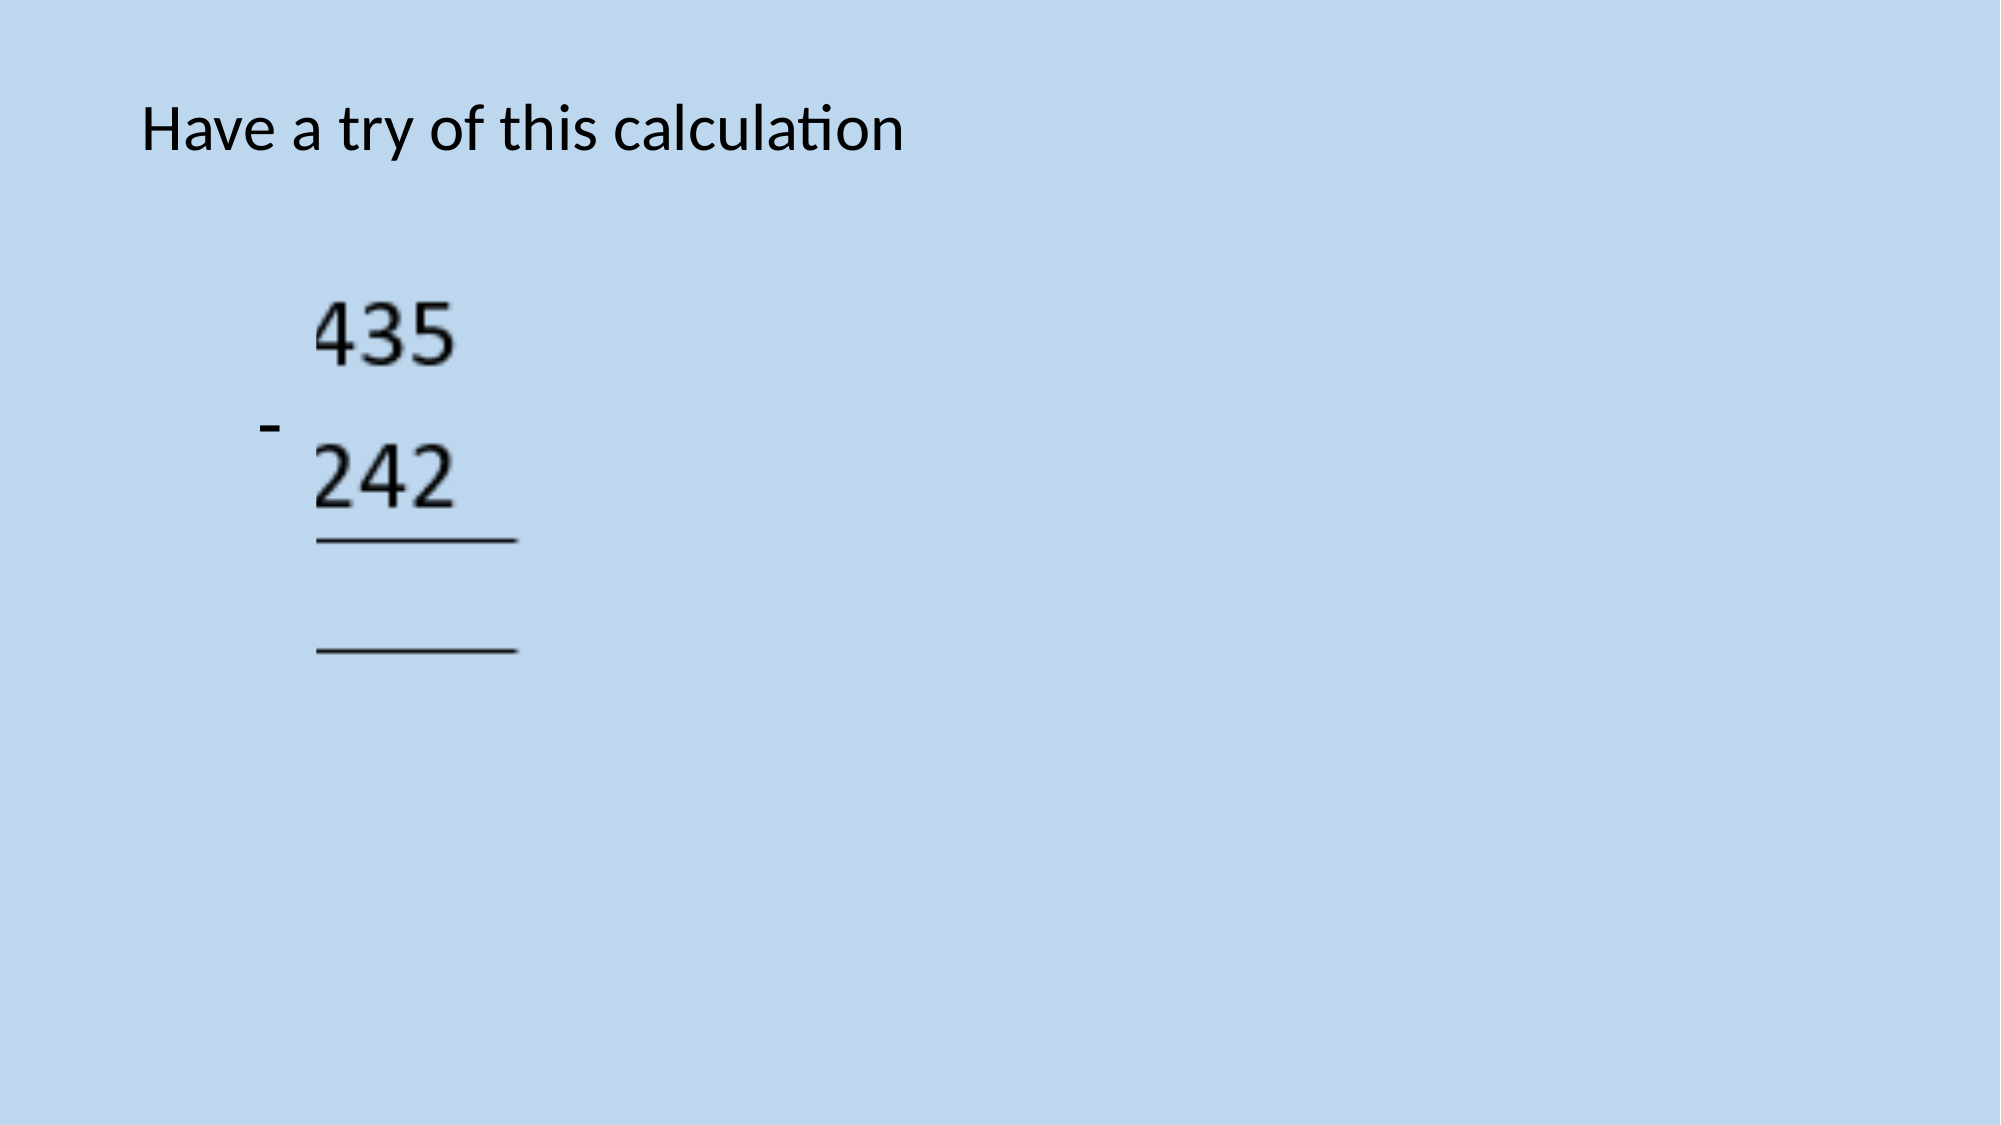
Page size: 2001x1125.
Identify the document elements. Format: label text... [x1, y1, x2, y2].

text_box Have a try of this calculation [126, 76, 1027, 171]
text_box - [243, 361, 316, 476]
picture [316, 217, 607, 702]
